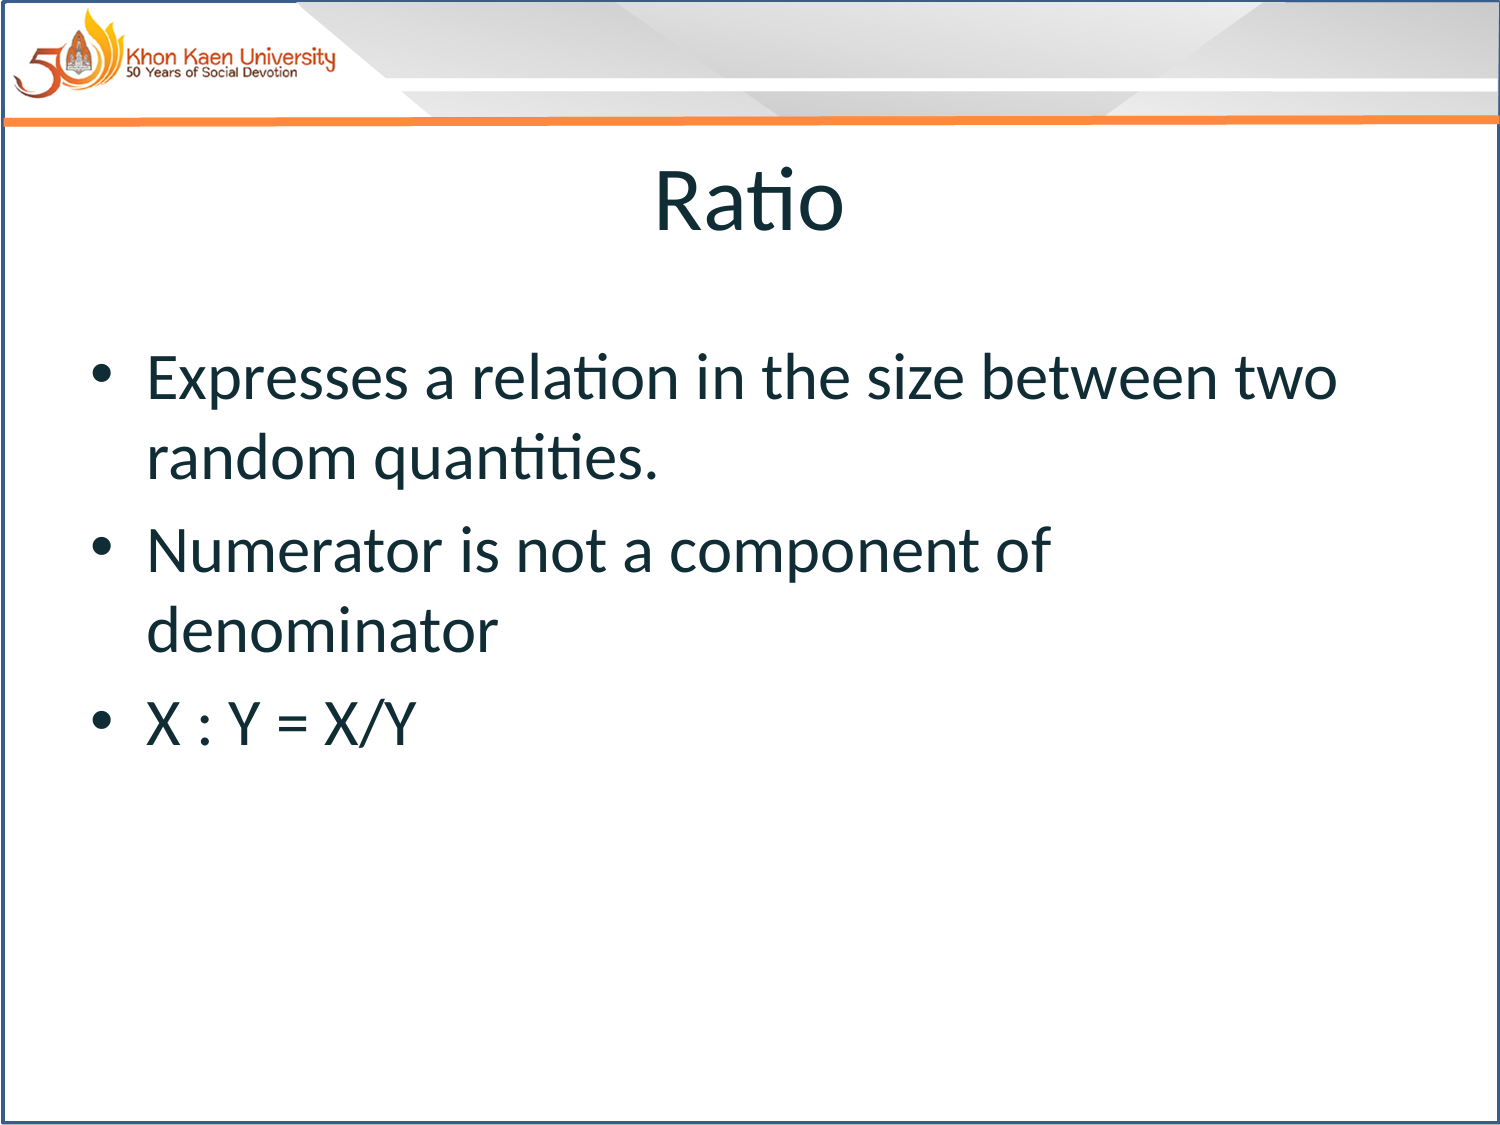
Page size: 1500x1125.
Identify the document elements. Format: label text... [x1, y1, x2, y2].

list Expresses a relation in the size between two random quantities. Numerator is not a component of denominator X : Y = X/Y [75, 324, 1425, 1063]
picture [0, 0, 1500, 1125]
title Ratio [75, 99, 1425, 288]
